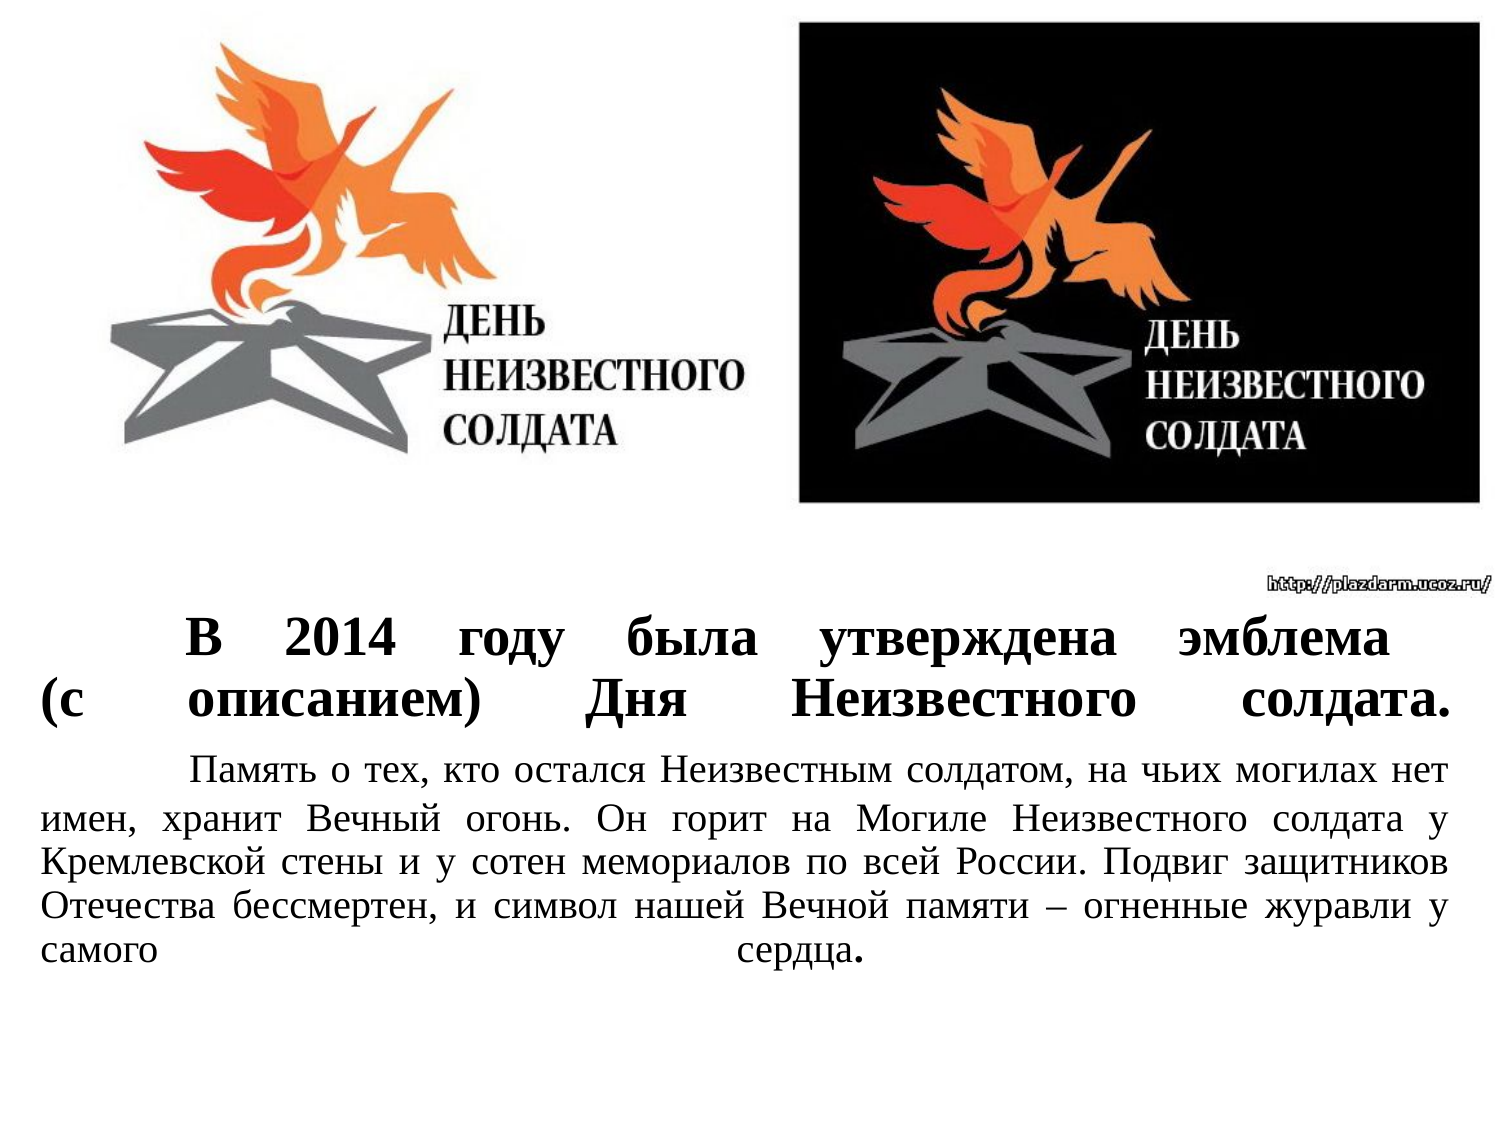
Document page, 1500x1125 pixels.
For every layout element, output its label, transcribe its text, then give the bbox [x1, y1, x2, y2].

title В 2014 году была утверждена эмблема (с описанием) Дня Неизвестного солдата. Память о тех, кто остался Неизвестным солдатом, на чьих могилах нет имен, хранит Вечный огонь. Он горит на Могиле Неизвестного солдата у Кремлевской стены и у сотен мемориалов по всей России. Подвиг защитников Отечества бессмертен, и символ нашей Вечной памяти – огненные журавли у самого сердца. [25, 598, 1467, 1024]
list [0, 0, 1498, 598]
